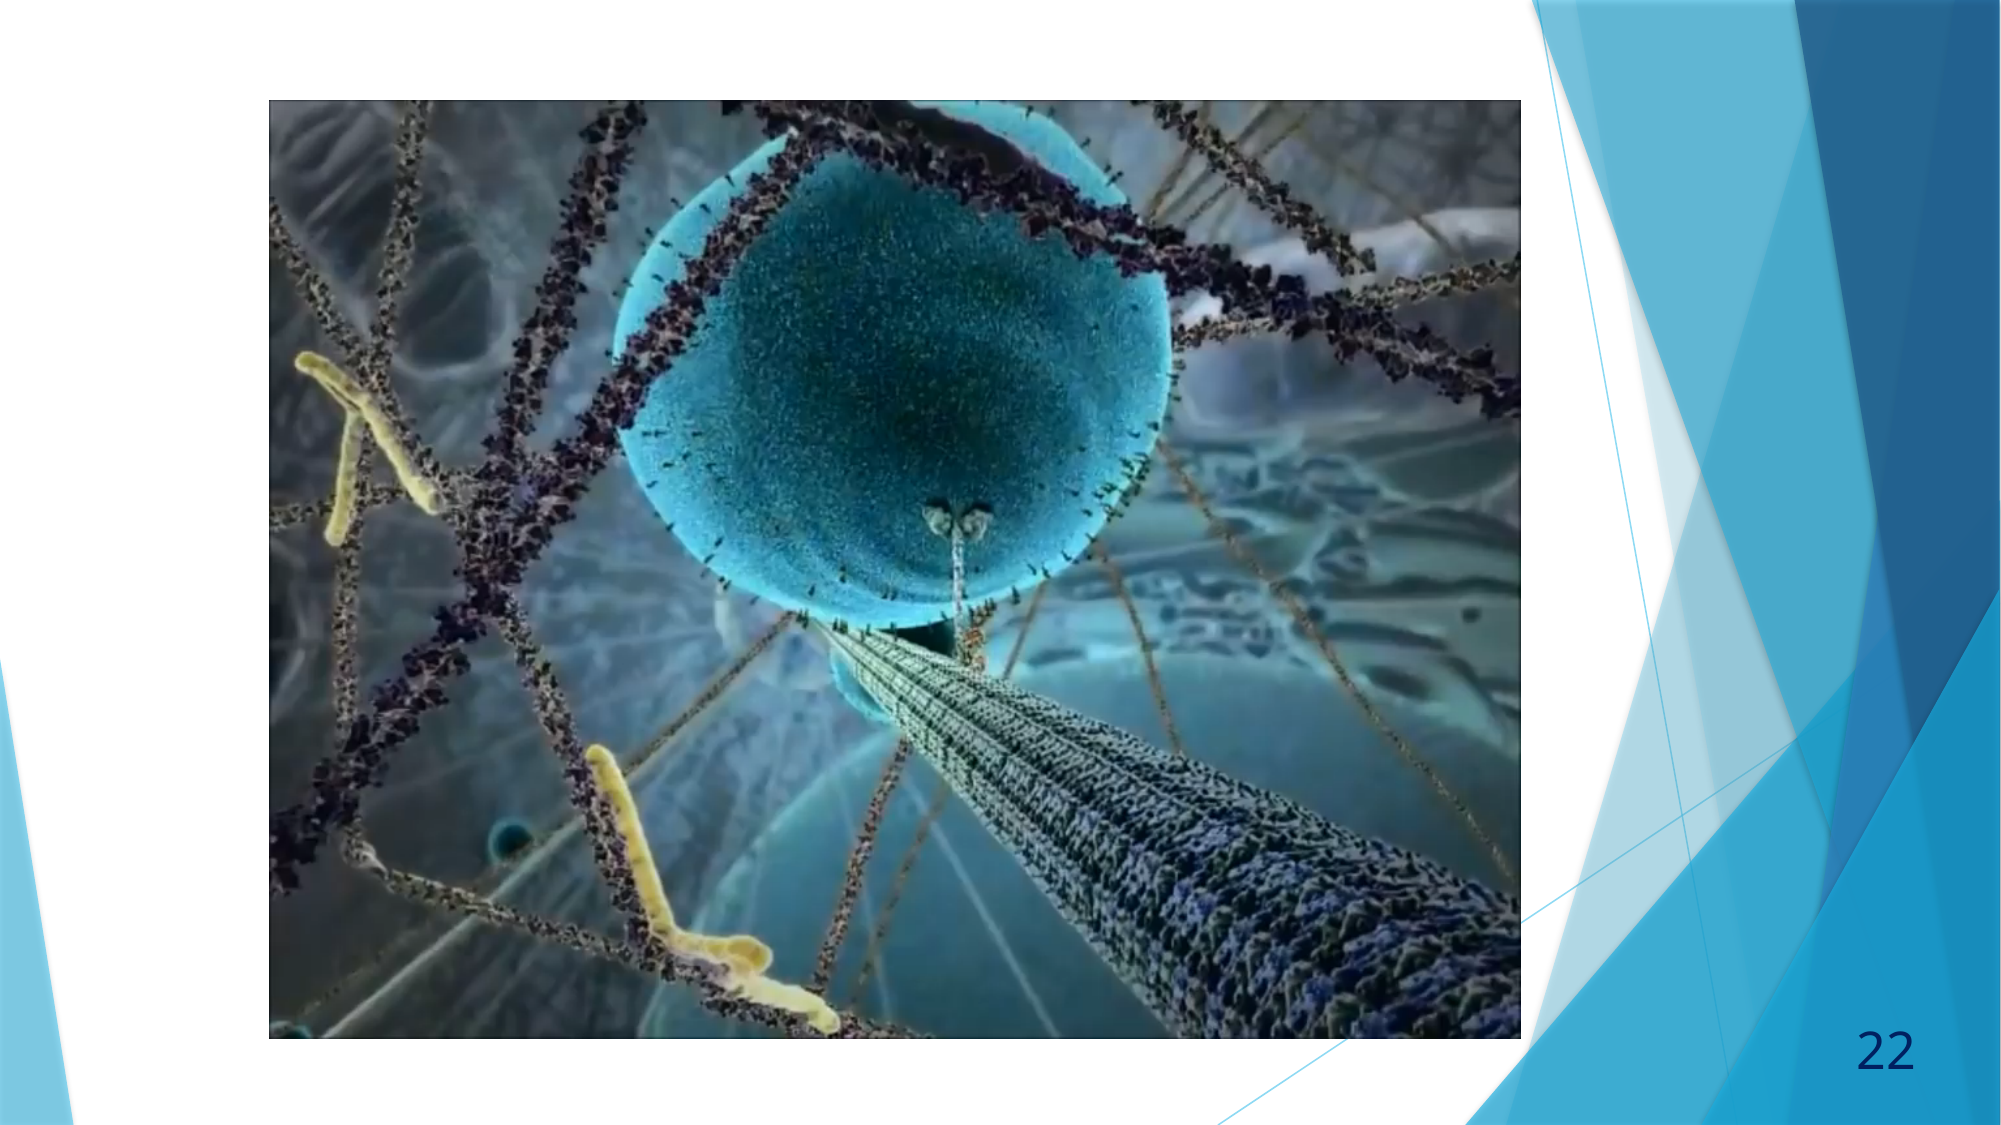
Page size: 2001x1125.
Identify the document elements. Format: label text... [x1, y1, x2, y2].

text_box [267, 99, 1522, 1041]
slide_number 22 [1819, 1022, 1932, 1083]
